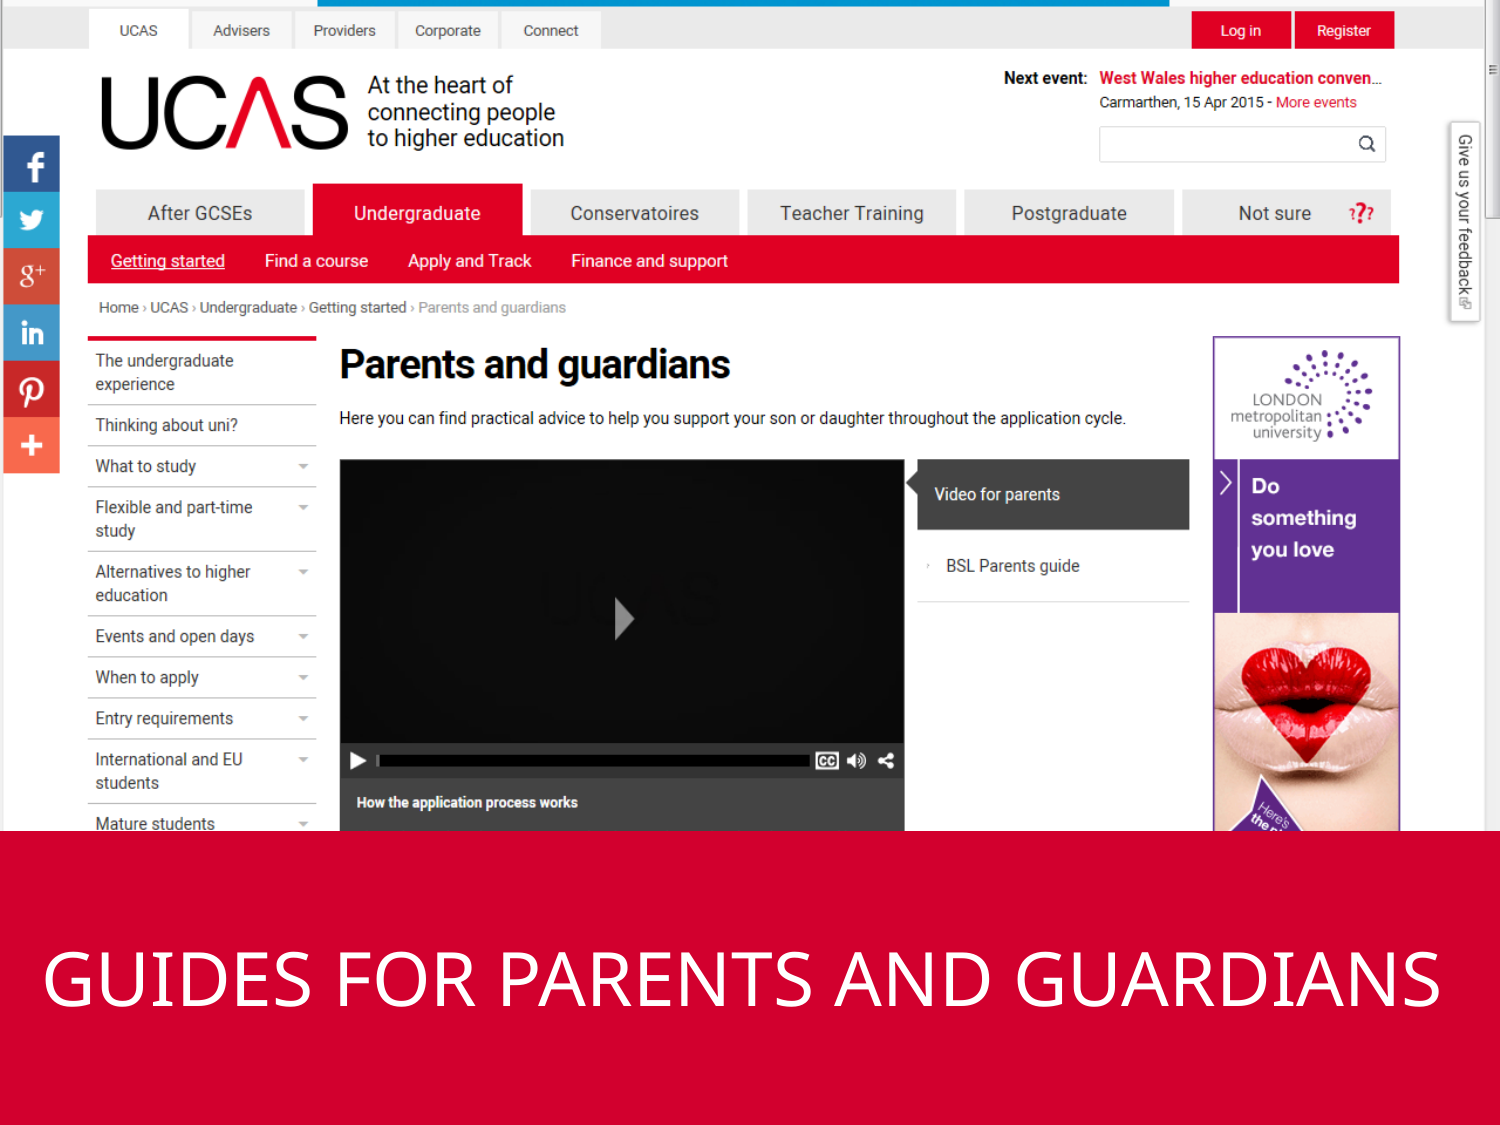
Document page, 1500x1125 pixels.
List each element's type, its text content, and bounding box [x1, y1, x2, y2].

title Guides for Parents and Guardians [41, 949, 1447, 1106]
picture [0, 0, 1500, 831]
